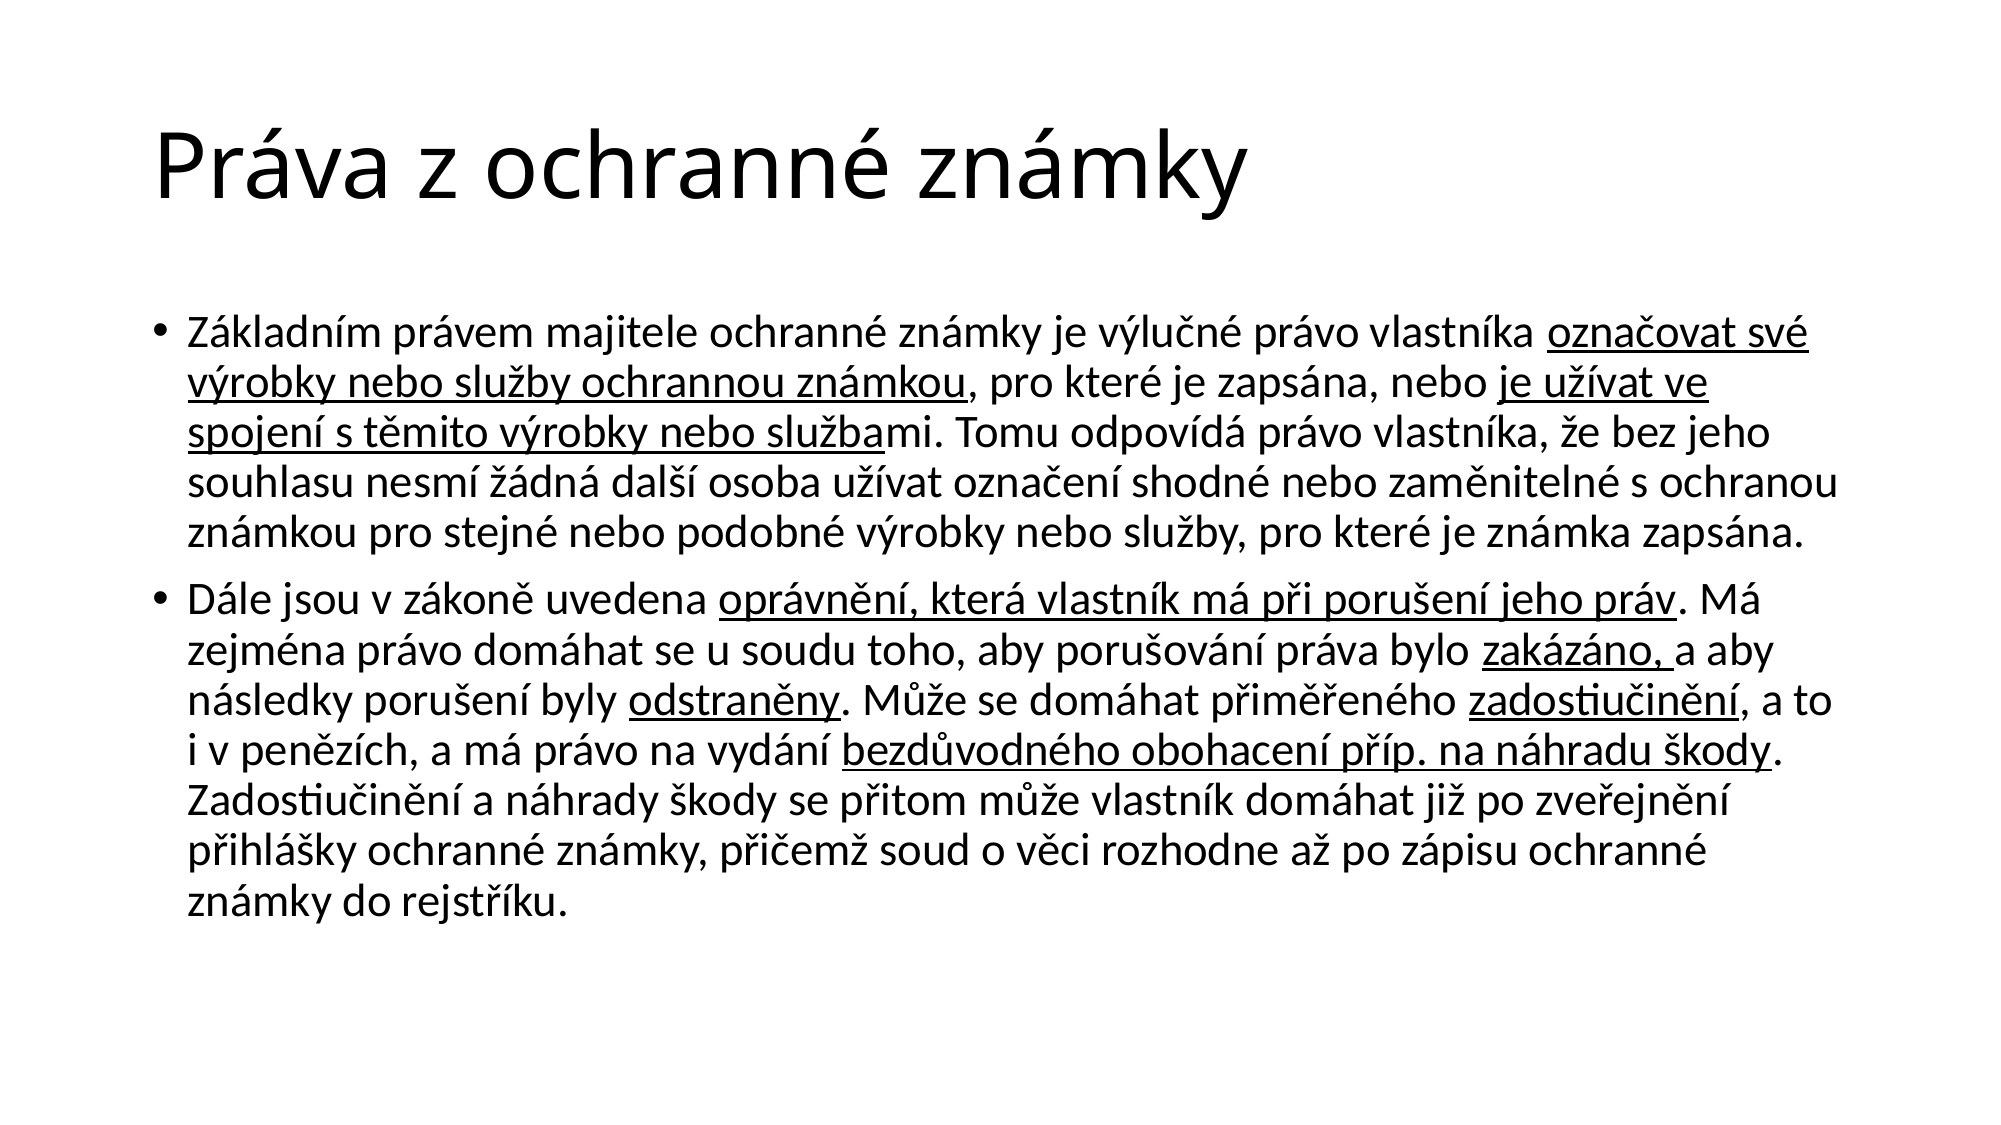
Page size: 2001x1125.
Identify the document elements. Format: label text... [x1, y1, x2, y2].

list Základním právem majitele ochranné známky je výlučné právo vlastníka označovat své výrobky nebo služby ochrannou známkou, pro které je zapsána, nebo je užívat ve spojení s těmito výrobky nebo službami. Tomu odpovídá právo vlastníka, že bez jeho souhlasu nesmí žádná další osoba užívat označení shodné nebo zaměnitelné s ochranou známkou pro stejné nebo podobné výrobky nebo služby, pro které je známka zapsána. Dále jsou v zákoně uvedena oprávnění, která vlastník má při porušení jeho práv. Má zejména právo domáhat se u soudu toho, aby porušování práva bylo zakázáno, a aby následky porušení byly odstraněny. Může se domáhat přiměřeného zadostiučinění, a to i v penězích, a má právo na vydání bezdůvodného obohacení příp. na náhradu škody. Zadostiučinění a náhrady škody se přitom může vlastník domáhat již po zveřejnění přihlášky ochranné známky, přičemž soud o věci rozhodne až po zápisu ochranné známky do rejstříku. [137, 299, 1863, 1014]
title Práva z ochranné známky [137, 59, 1863, 278]
